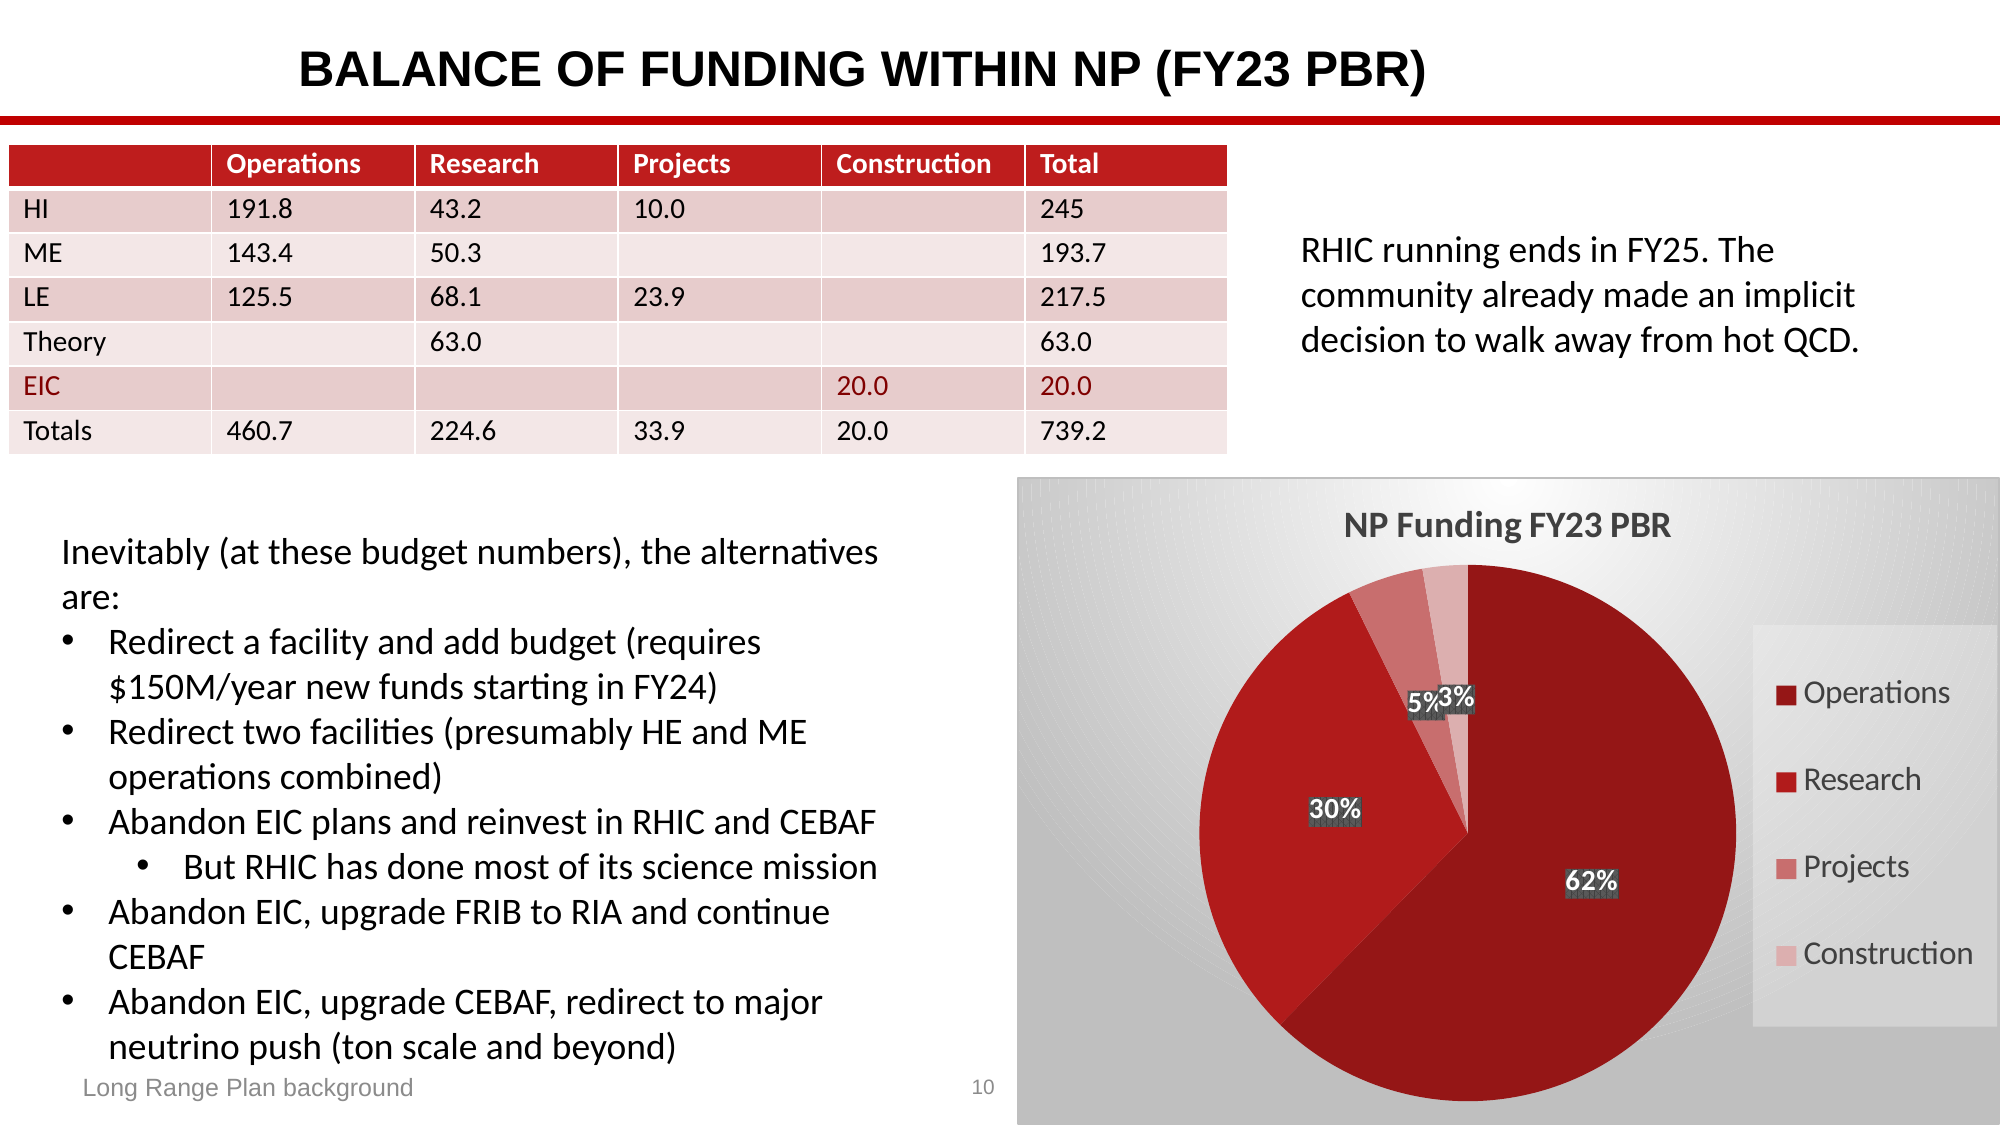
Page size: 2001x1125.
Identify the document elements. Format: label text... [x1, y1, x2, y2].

table_cell 23.9 [619, 278, 821, 321]
table_cell ME [9, 234, 211, 276]
table_cell [822, 278, 1024, 321]
table_cell [619, 323, 821, 365]
table_header [9, 145, 211, 186]
table_cell [822, 234, 1024, 276]
table_header Research [416, 145, 617, 186]
table_cell HI [9, 191, 211, 232]
text_box RHIC running ends in FY25. The community already made an implicit decision to walk away from hot QCD. [1286, 217, 1942, 368]
table_cell 193.7 [1026, 234, 1227, 276]
table_cell EIC [9, 367, 211, 410]
text_box Inevitably (at these budget numbers), the alternatives are: Redirect a facility and add budget (requires $150M/year new funds starting in FY24) Redirect two facilities (presumably HE and ME operations combined) Abandon EIC plans and reinvest in RHIC and CEBAF But RHIC has done most of its science mission Abandon EIC, upgrade FRIB to RIA and continue CEBAF Abandon EIC, upgrade CEBAF, redirect to major neutrino push (ton scale and beyond) [46, 520, 946, 1075]
table_cell 68.1 [416, 278, 617, 321]
table_cell 20.0 [822, 411, 1024, 454]
table_cell 20.0 [1026, 367, 1227, 410]
slide_number 10 [924, 1060, 1017, 1111]
table_cell [416, 367, 617, 410]
table_cell Theory [9, 323, 211, 365]
table_cell 10.0 [619, 191, 821, 232]
table_cell [822, 191, 1024, 232]
table_cell LE [9, 278, 211, 321]
table_cell 50.3 [416, 234, 617, 276]
table_cell [212, 323, 414, 365]
table_cell 143.4 [212, 234, 414, 276]
footer Long Range Plan background [67, 1060, 925, 1112]
table_cell 191.8 [212, 191, 414, 232]
table_cell [822, 323, 1024, 365]
table_cell 20.0 [822, 367, 1024, 410]
table_cell 460.7 [212, 411, 414, 454]
table_cell 217.5 [1026, 278, 1227, 321]
table_header Construction [822, 145, 1024, 186]
table_cell 63.0 [416, 323, 617, 365]
table_header Operations [212, 145, 414, 186]
table_cell 43.2 [416, 191, 617, 232]
table_cell 33.9 [619, 411, 821, 454]
chart [1017, 476, 2000, 1125]
table_cell [619, 234, 821, 276]
table_cell [619, 367, 821, 410]
table_cell Totals [9, 411, 211, 454]
table_cell 245 [1026, 191, 1227, 232]
table_cell 224.6 [416, 411, 617, 454]
table_cell [212, 367, 414, 410]
table_cell 125.5 [212, 278, 414, 321]
table_cell 739.2 [1026, 411, 1227, 454]
table_header Total [1026, 145, 1227, 186]
table_header Projects [619, 145, 821, 186]
title Balance of funding within NP (FY23 PBR) [283, 29, 1634, 111]
table_cell 63.0 [1026, 323, 1227, 365]
